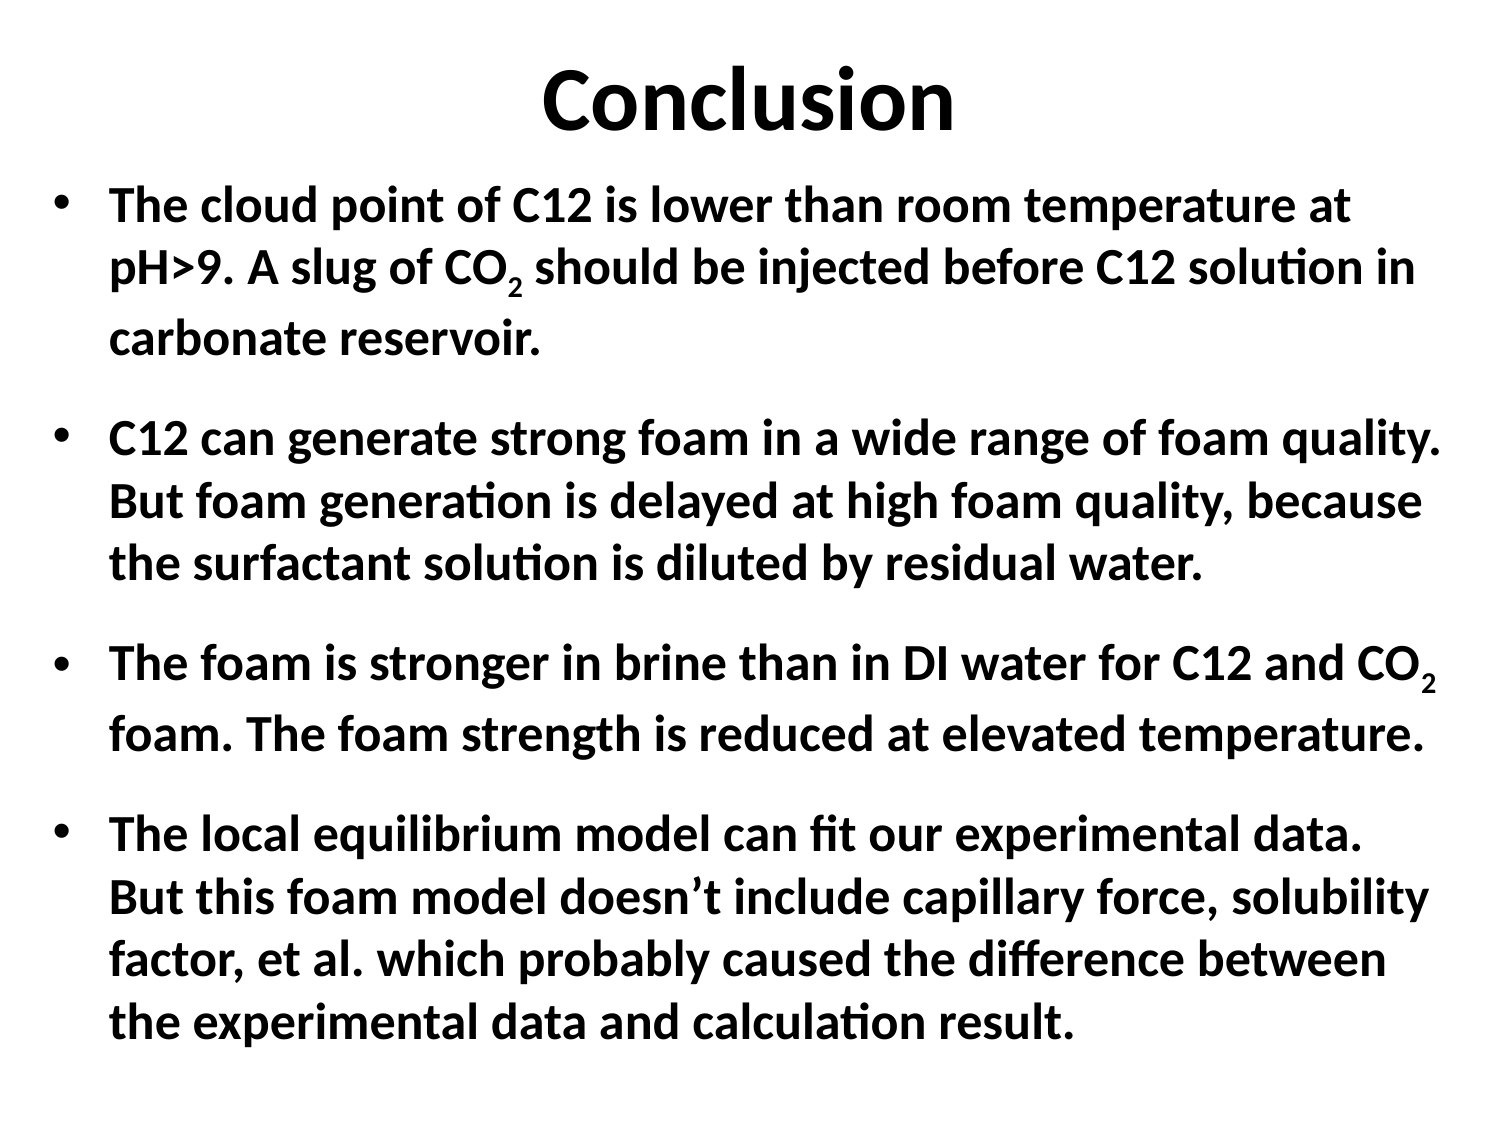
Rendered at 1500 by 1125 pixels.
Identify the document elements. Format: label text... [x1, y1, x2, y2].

list The cloud point of C12 is lower than room temperature at pH>9. A slug of CO2 should be injected before C12 solution in carbonate reservoir. C12 can generate strong foam in a wide range of foam quality. But foam generation is delayed at high foam quality, because the surfactant solution is diluted by residual water. The foam is stronger in brine than in DI water for C12 and CO2 foam. The foam strength is reduced at elevated temperature. The local equilibrium model can fit our experimental data. But this foam model doesn’t include capillary force, solubility factor, et al. which probably caused the difference between the experimental data and calculation result. [37, 162, 1463, 1100]
title Conclusion [75, 0, 1425, 162]
